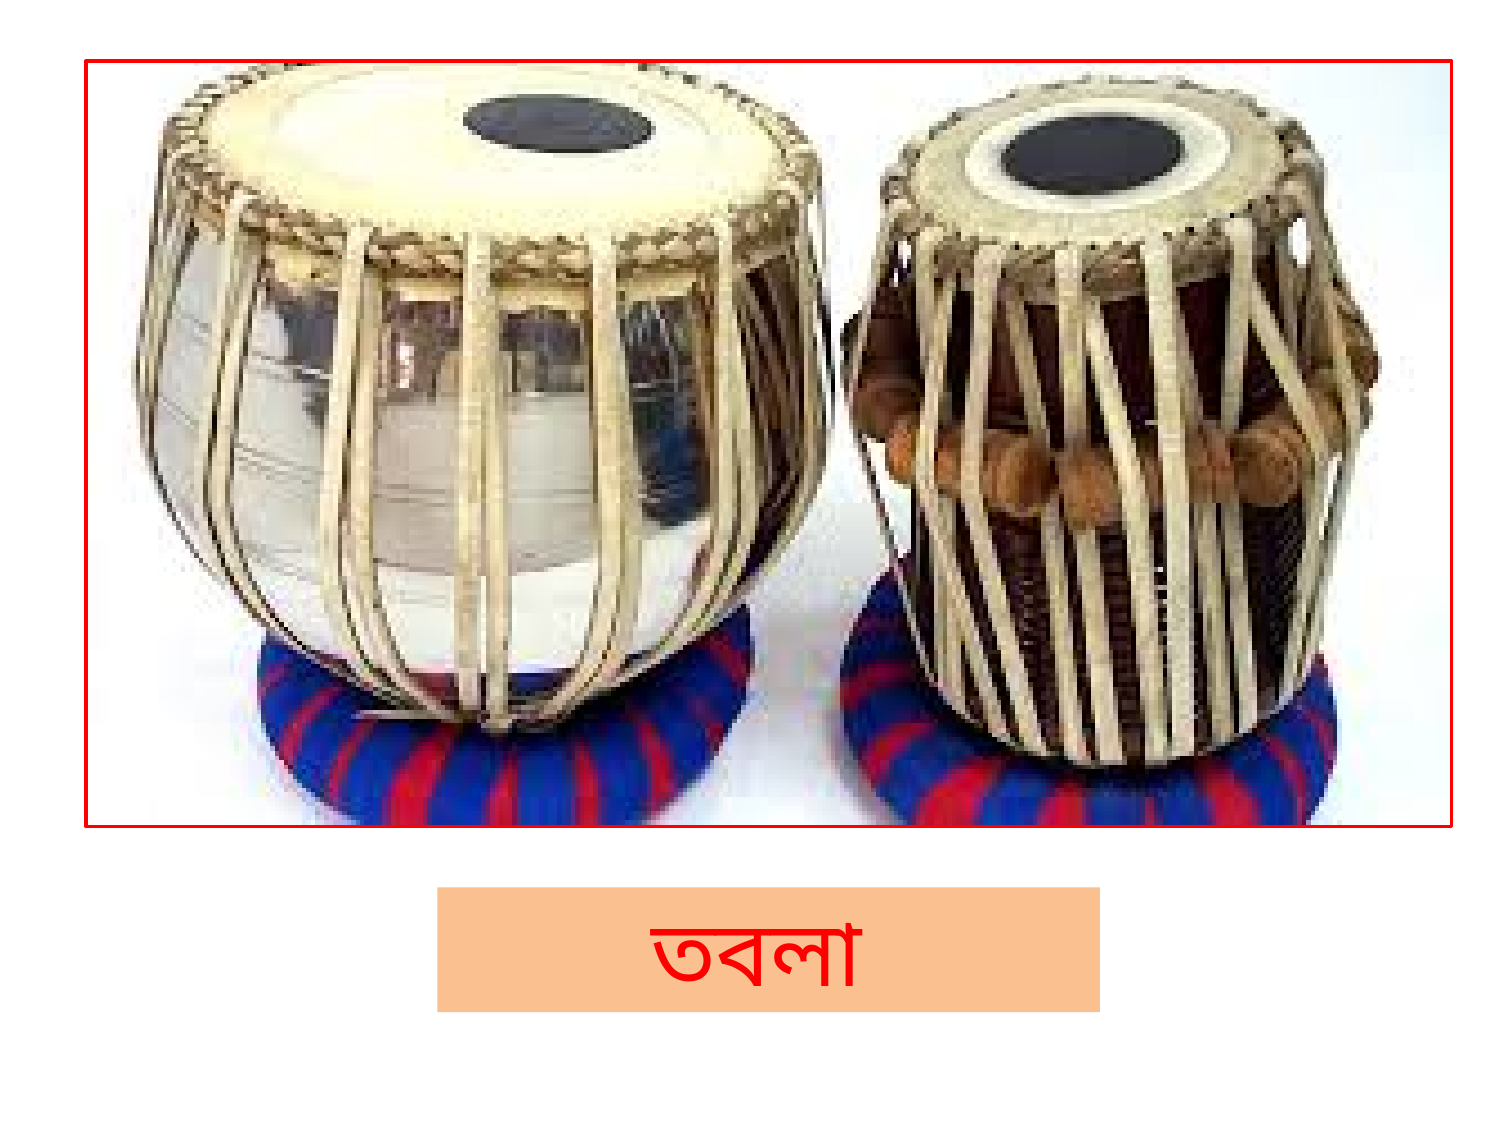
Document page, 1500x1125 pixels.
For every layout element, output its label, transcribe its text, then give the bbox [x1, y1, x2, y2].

picture [87, 62, 1451, 826]
text_box তবলা [437, 887, 1100, 1013]
